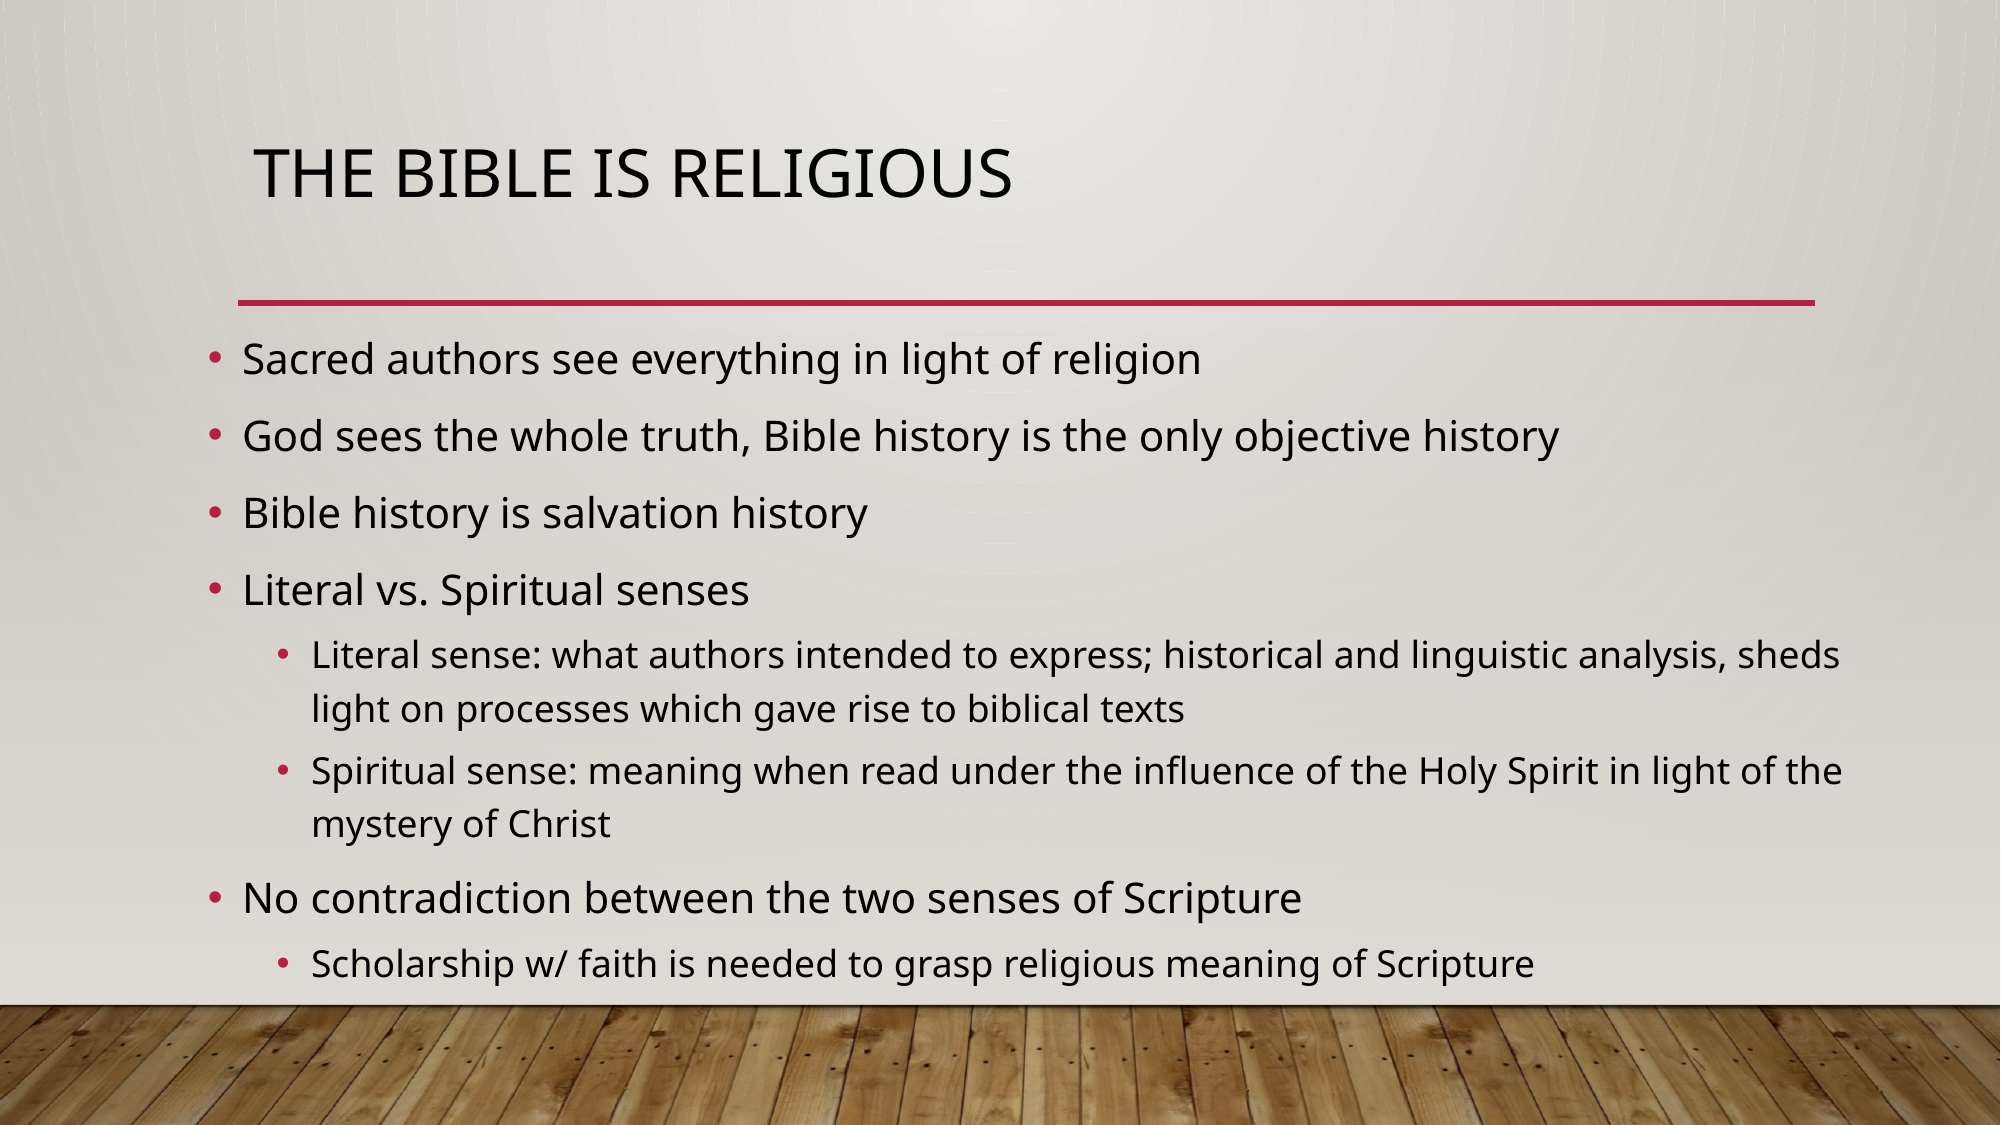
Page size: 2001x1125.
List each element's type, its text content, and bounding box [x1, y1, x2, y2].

title The bible is religious [238, 131, 1814, 305]
list Sacred authors see everything in light of religion God sees the whole truth, Bible history is the only objective history Bible history is salvation history Literal vs. Spiritual senses Literal sense: what authors intended to express; historical and linguistic analysis, sheds light on processes which gave rise to biblical texts Spiritual sense: meaning when read under the influence of the Holy Spirit in light of the mystery of Christ No contradiction between the two senses of Scripture Scholarship w/ faith is needed to grasp religious meaning of Scripture [192, 314, 1932, 993]
picture [0, 1005, 2000, 1125]
